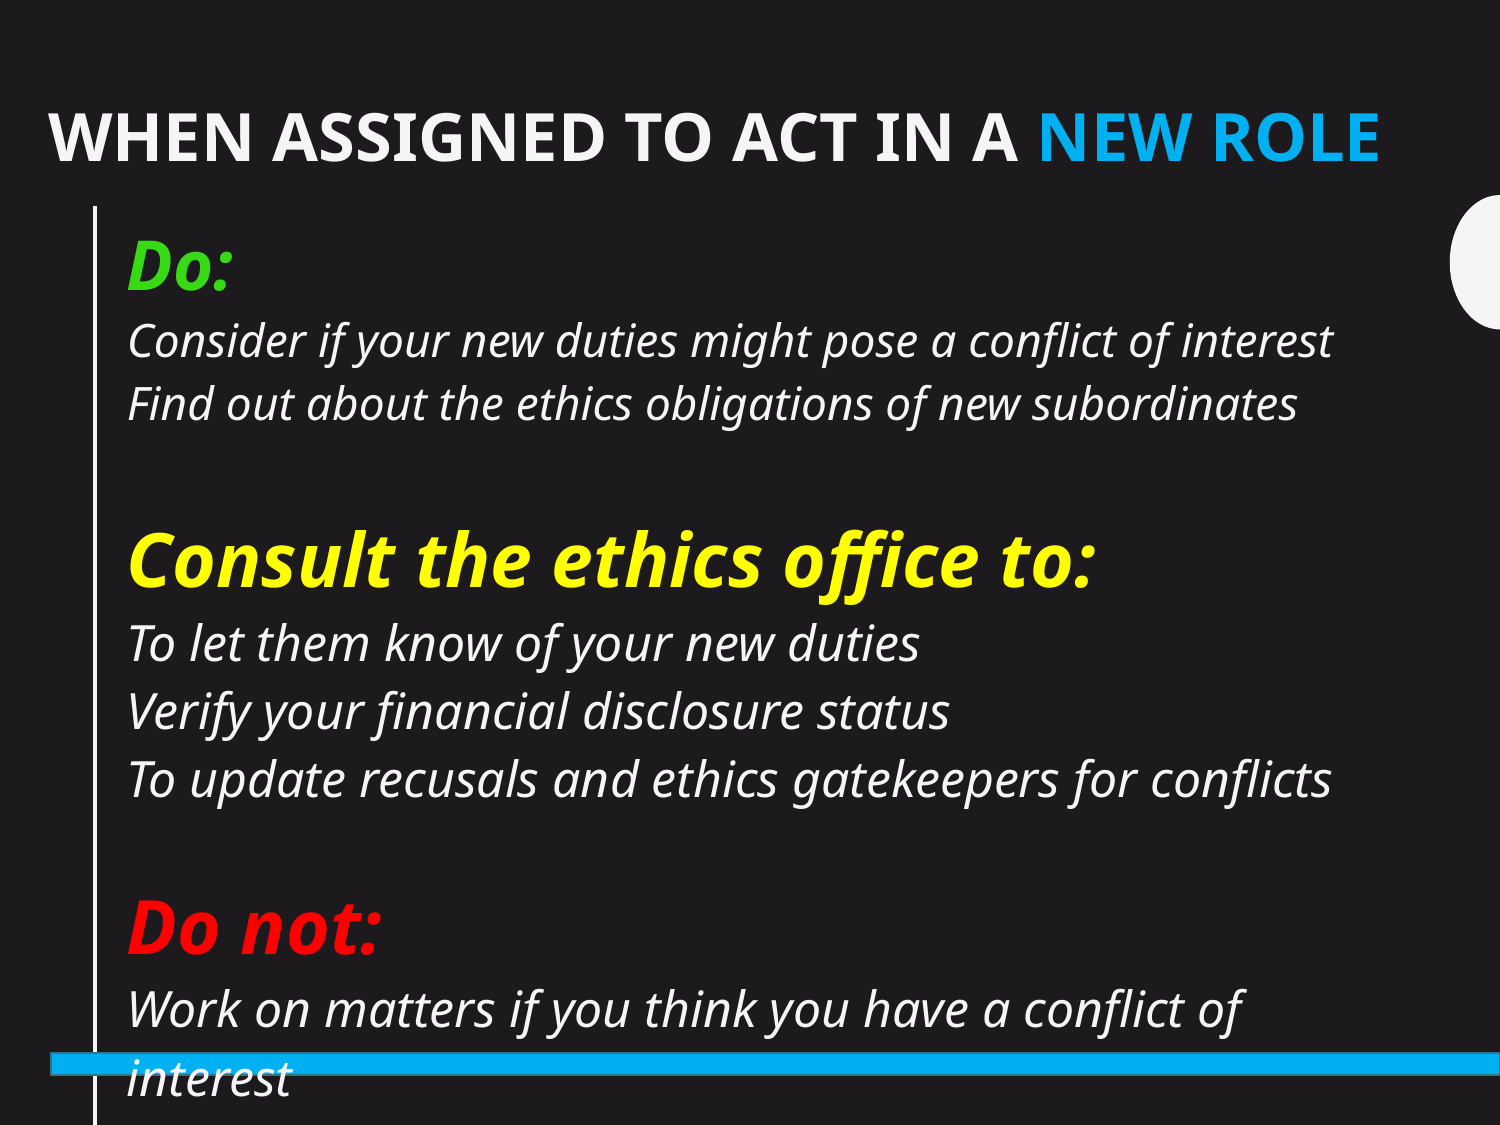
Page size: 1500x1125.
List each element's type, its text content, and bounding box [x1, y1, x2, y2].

text_box [50, 1052, 111, 1076]
text_box [1394, 1052, 1500, 1076]
text_box Do not: Work on matters if you think you have a conflict of interest [111, 859, 1394, 1125]
subtitle Do: Consider if your new duties might pose a conflict of interest Find out about the ethics obligations of new subordinates [111, 201, 1394, 486]
title when assigned to act in a new role [33, 21, 1463, 232]
text_box Consult the ethics office to: To let them know of your new duties Verify your financial disclosure status To update recusals and ethics gatekeepers for conflicts [111, 492, 1394, 826]
